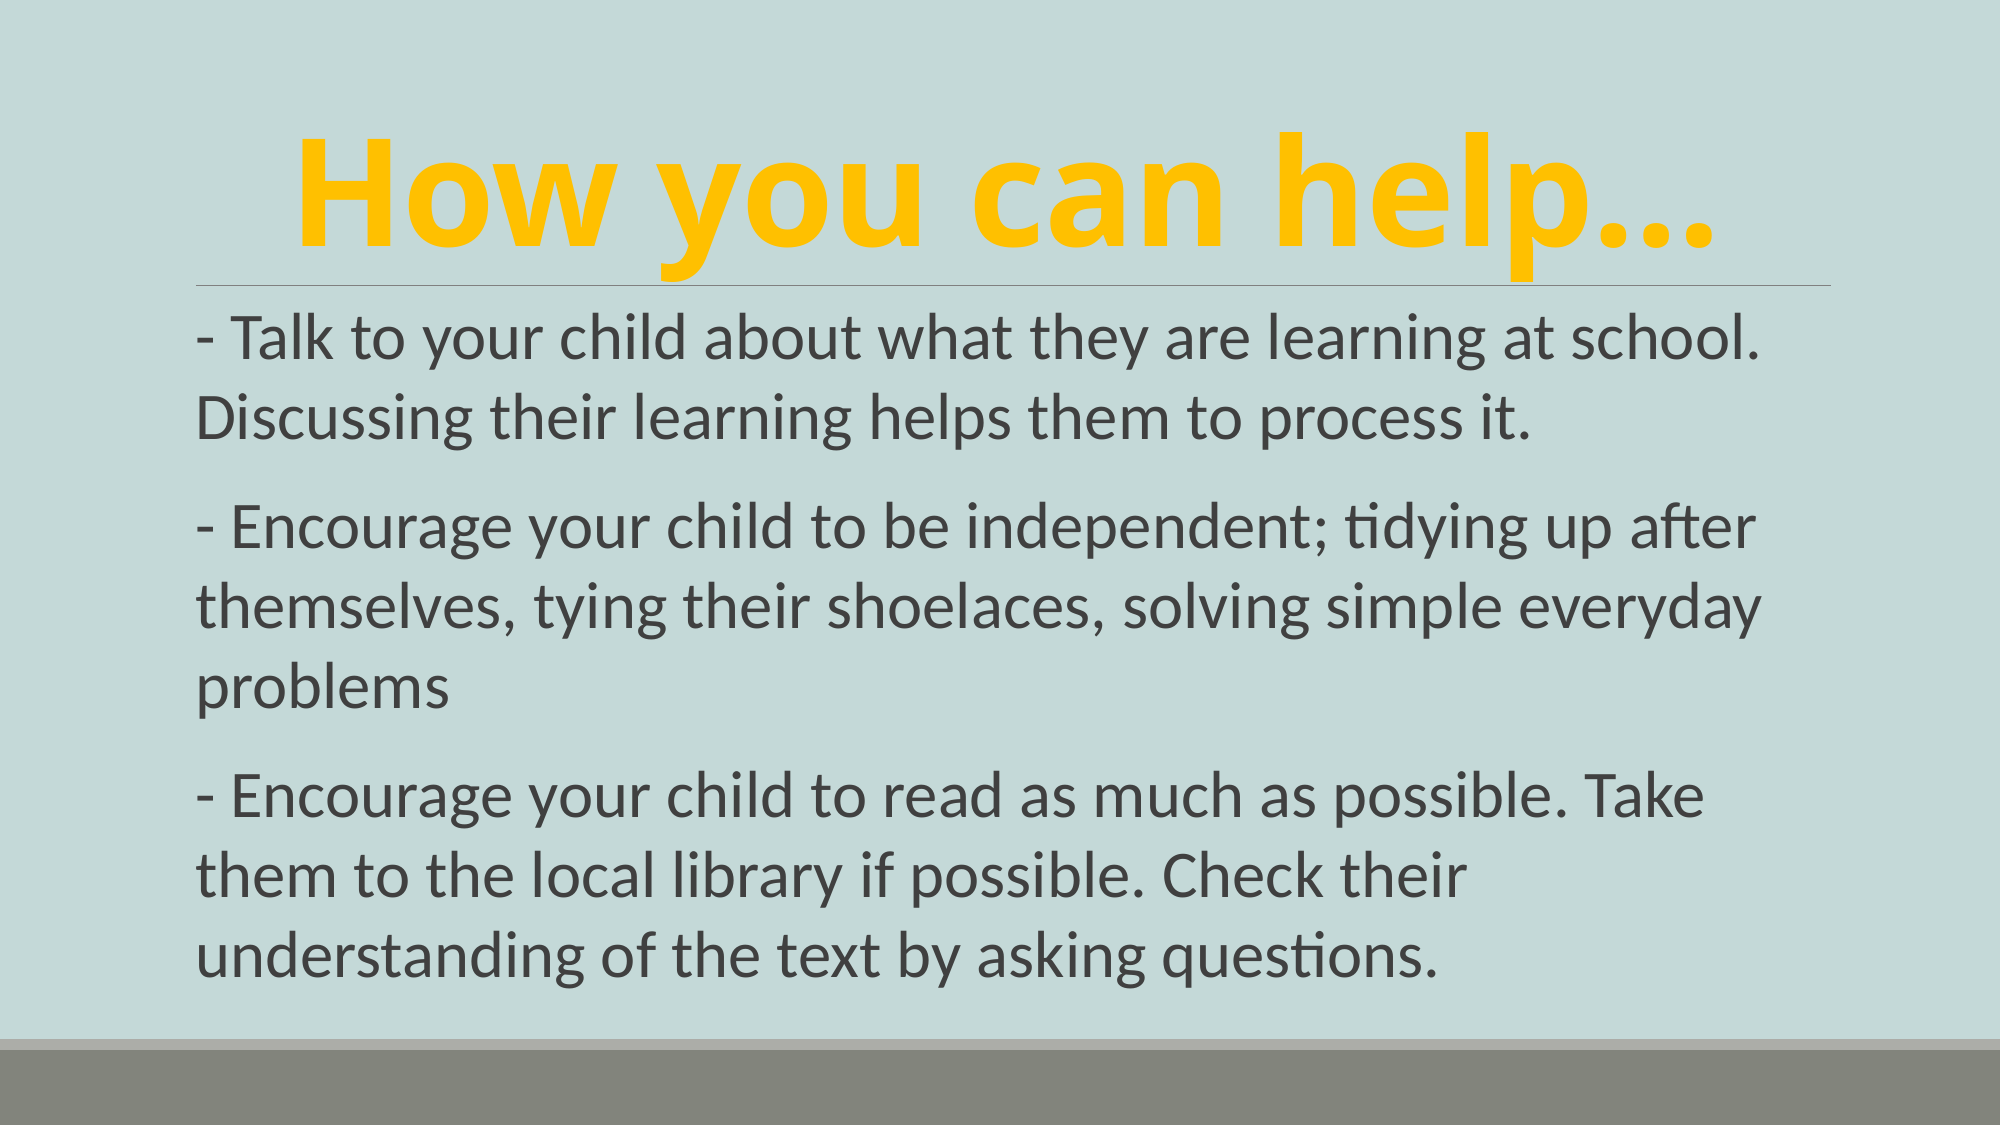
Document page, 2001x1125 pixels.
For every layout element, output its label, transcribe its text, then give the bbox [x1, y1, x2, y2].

list - Talk to your child about what they are learning at school. Discussing their learning helps them to process it. - Encourage your child to be independent; tidying up after themselves, tying their shoelaces, solving simple everyday problems - Encourage your child to read as much as possible. Take them to the local library if possible. Check their understanding of the text by asking questions. [180, 285, 1830, 1061]
title How you can help… [180, 47, 1830, 285]
